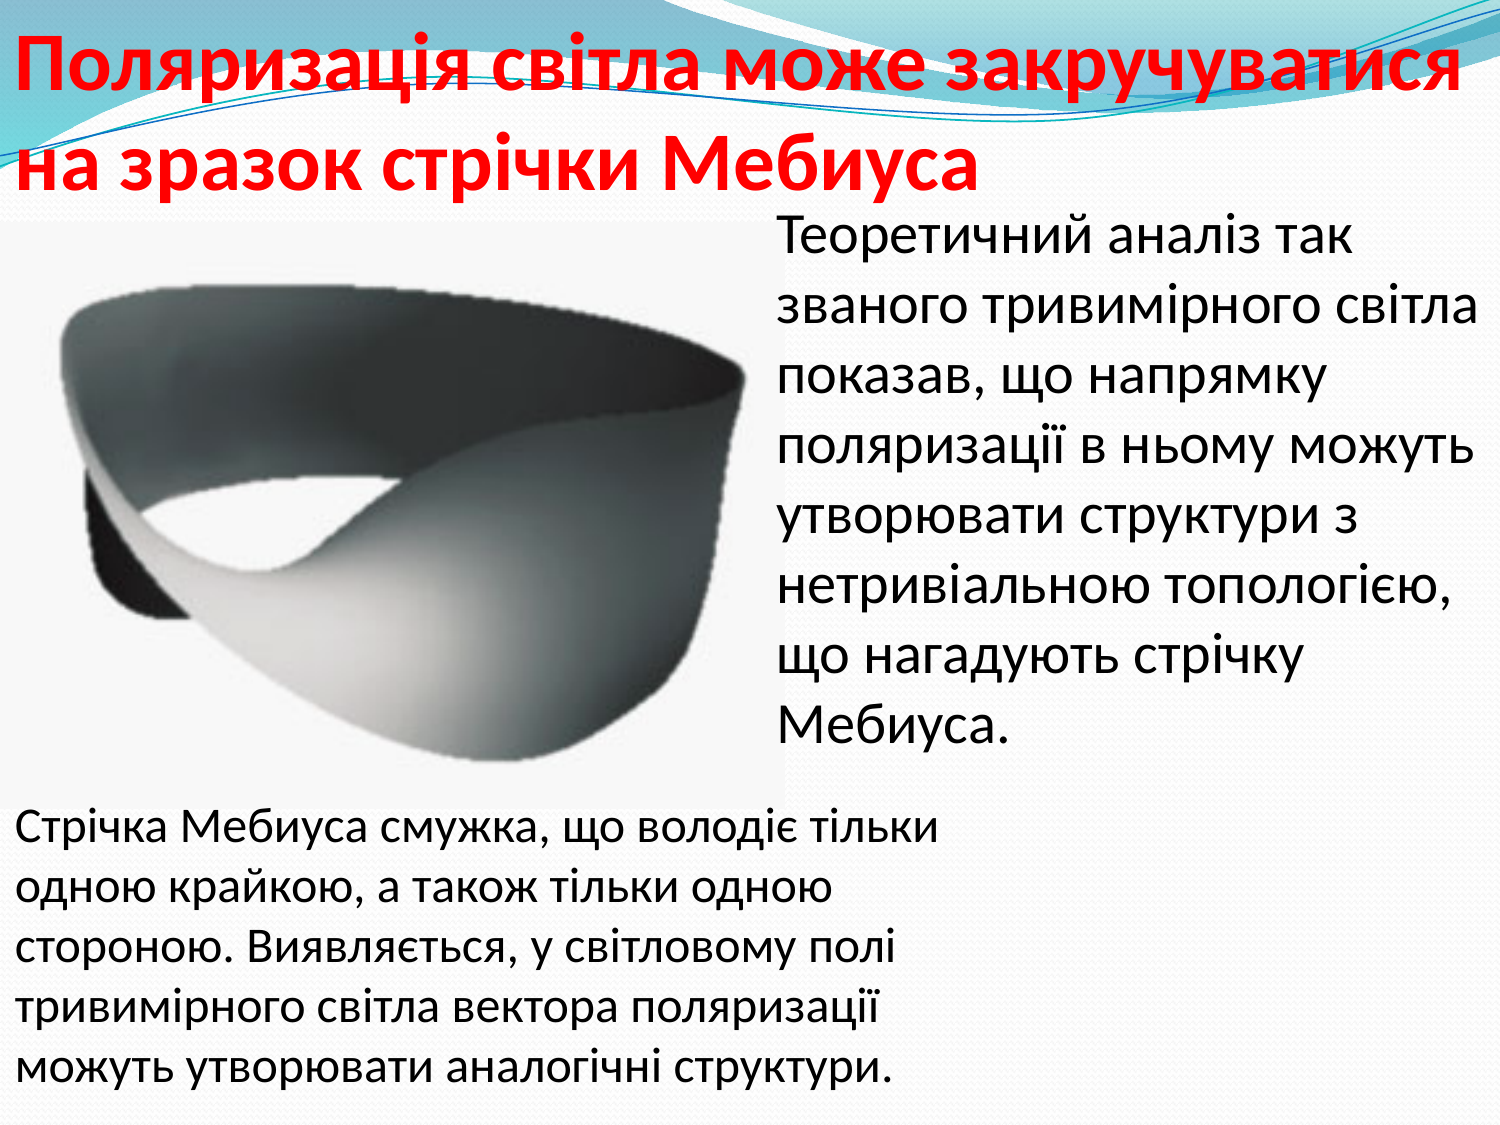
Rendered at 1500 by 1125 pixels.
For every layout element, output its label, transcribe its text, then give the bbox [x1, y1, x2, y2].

text_box Теоретичний аналіз так званого тривимірного світла показав, що напрямку поляризації в ньому можуть утворювати структури з нетривіальною топологією, що нагадують стрічку Мебиуса. [761, 187, 1500, 762]
text_box Поляризація світла може закручуватися на зразок стрічки Мебиуса [0, 0, 1500, 215]
picture [0, 222, 785, 809]
text_box Стрічка Мебиуса смужка, що володіє тільки одною крайкою, а також тільки одною стороною. Виявляється, у світловому полі тривимірного світла вектора поляризації можуть утворювати аналогічні структури. [0, 785, 997, 1100]
